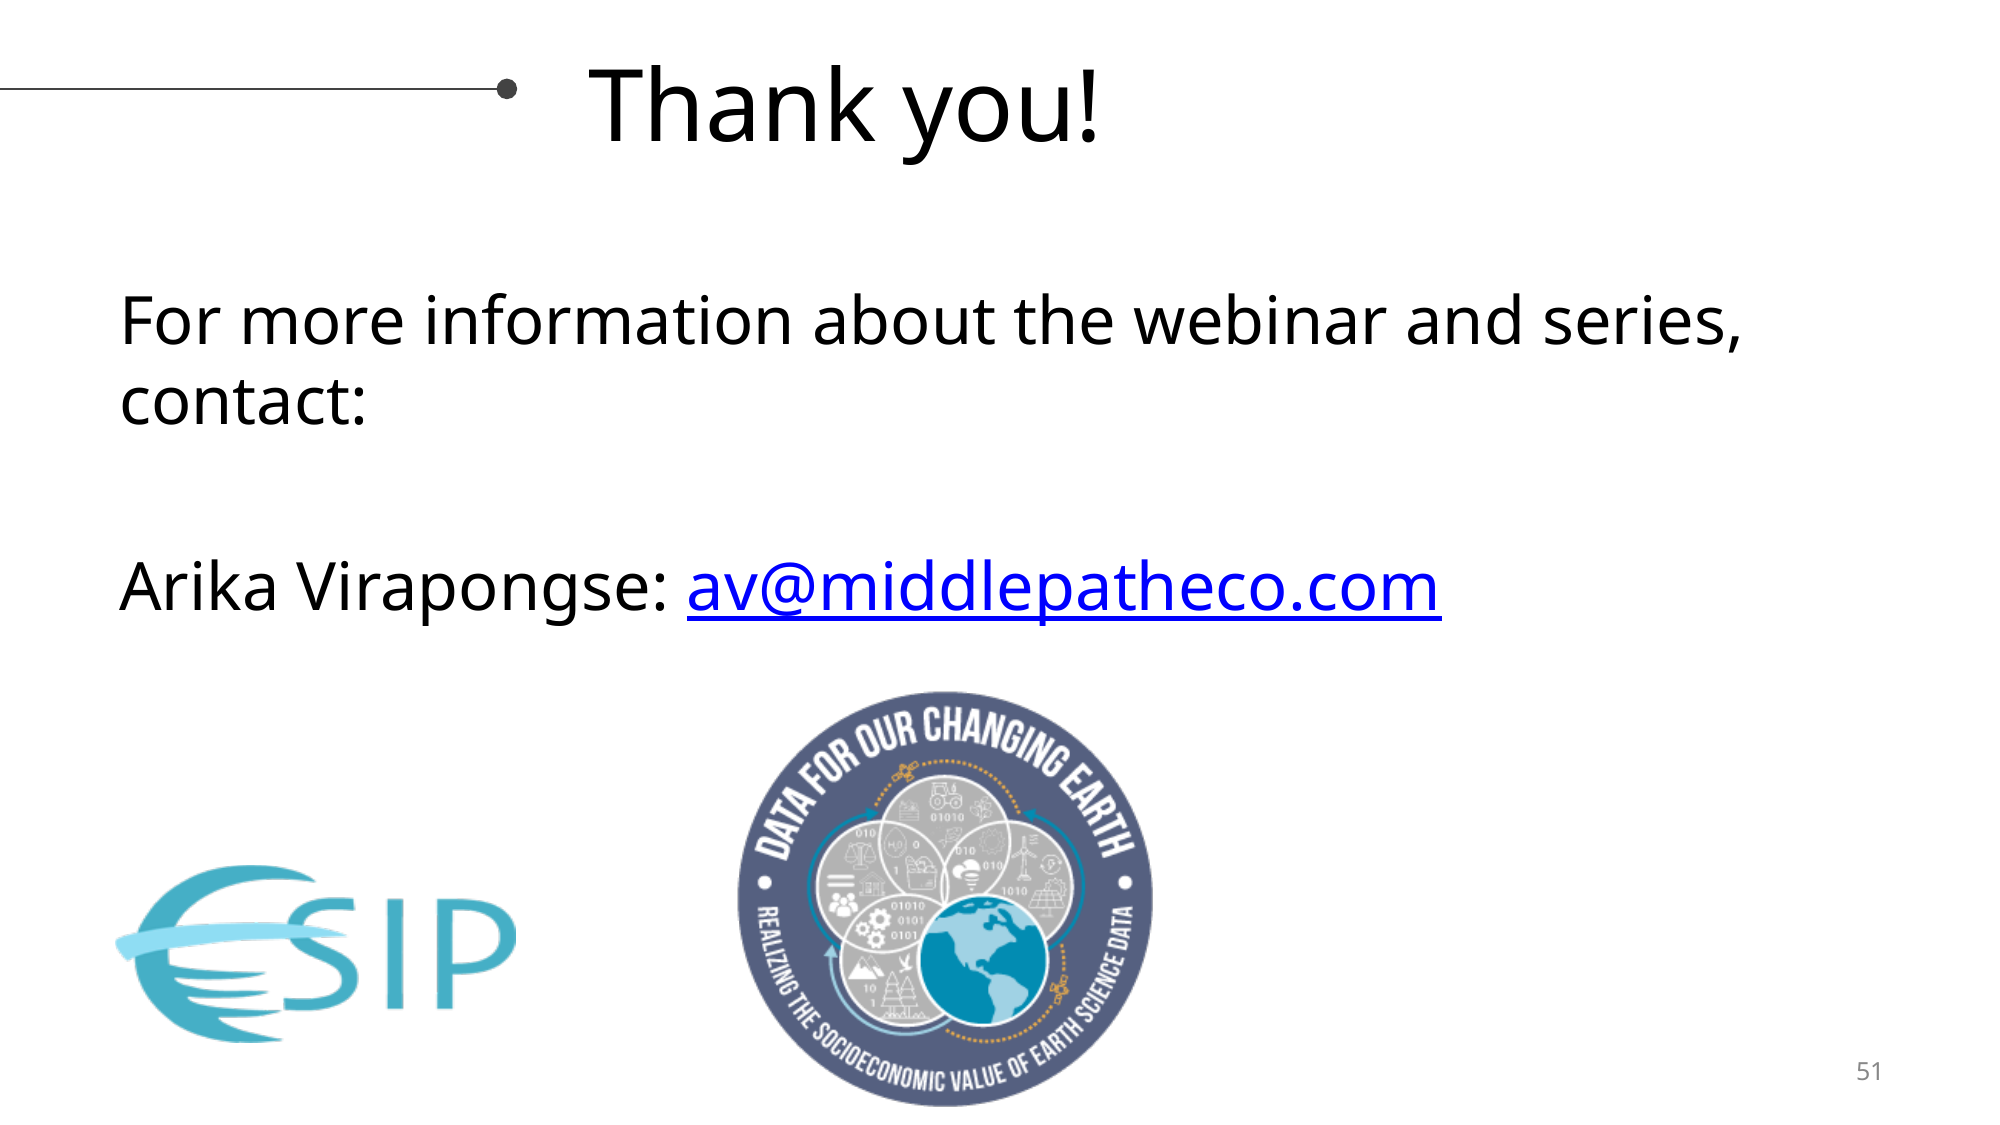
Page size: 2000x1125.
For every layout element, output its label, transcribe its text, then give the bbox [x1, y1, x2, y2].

title Thank you! [573, 31, 1975, 172]
slide_number ‹#› [1432, 1042, 1900, 1103]
list For more information about the webinar and series, contact: Arika Virapongse: av@middlepatheco.com [99, 262, 1900, 1005]
picture [715, 669, 1176, 1125]
picture [114, 864, 516, 1043]
